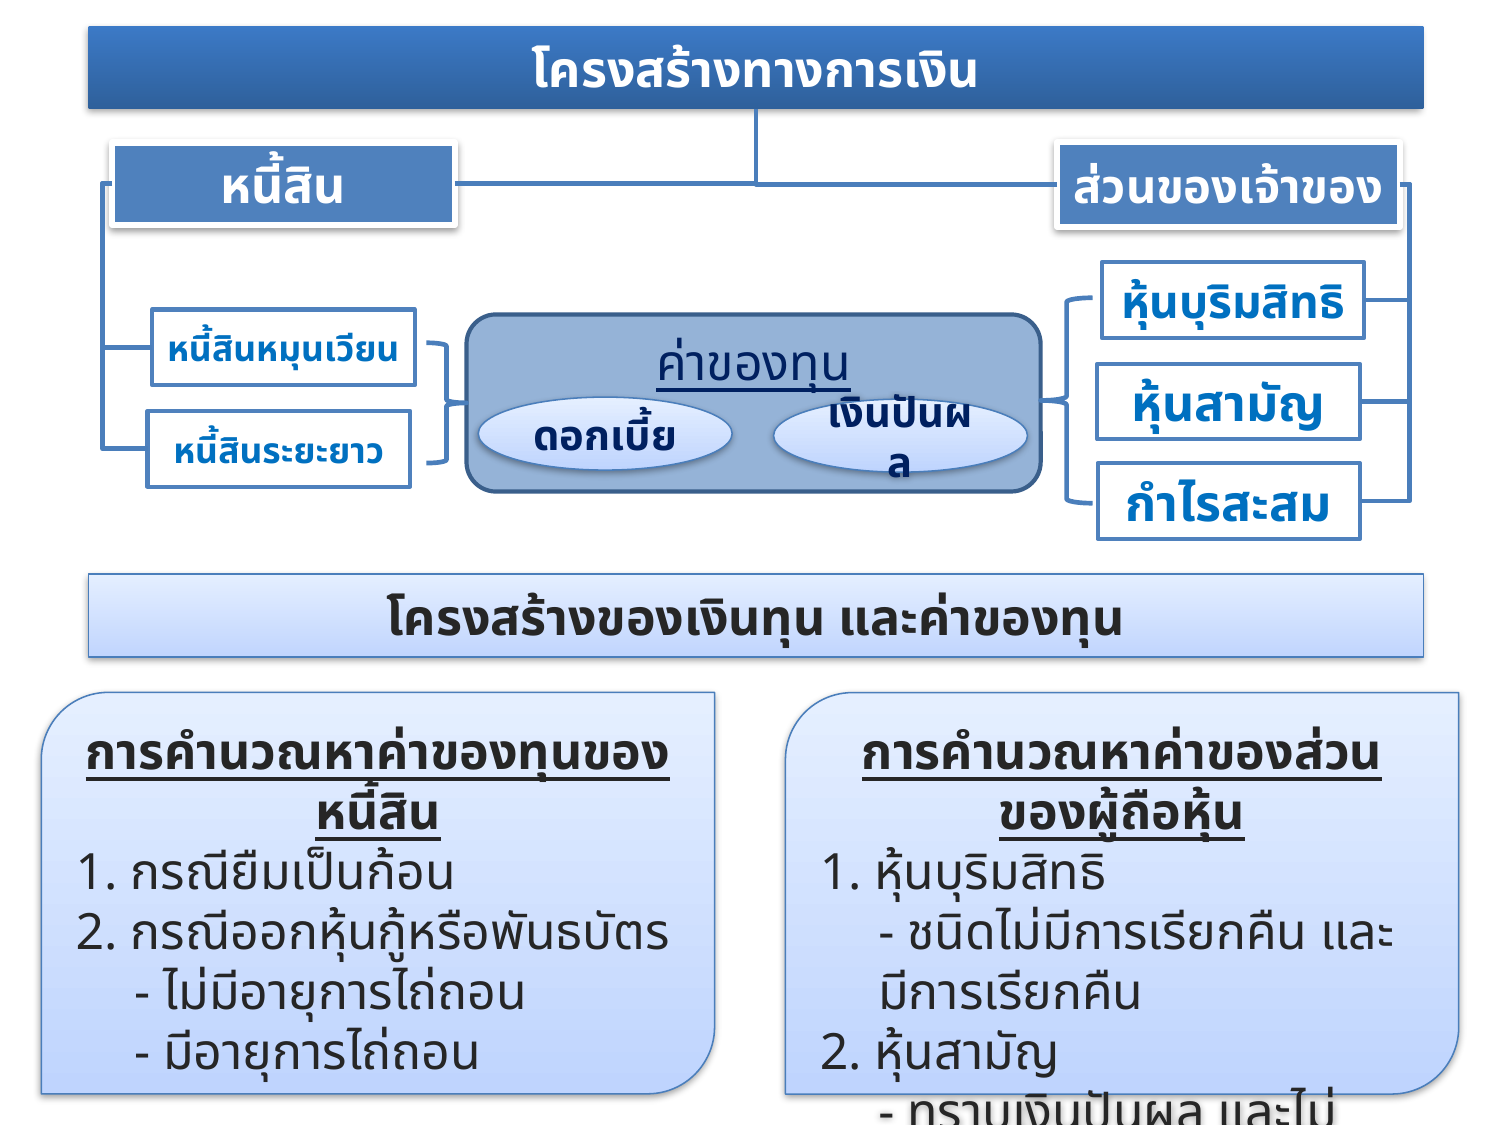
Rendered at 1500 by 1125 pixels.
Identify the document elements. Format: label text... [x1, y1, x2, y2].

text_box [426, 341, 468, 464]
text_box โครงสร้างของเงินทุน และค่าของทุน [88, 573, 1424, 658]
text_box การคำนวณหาค่าของส่วนของผู้ถือหุ้น 1. หุ้นบุริมสิทธิ - ชนิดไม่มีการเรียกคืน และมีการเรียกคืน 2. หุ้นสามัญ - ทราบเงินปันผล และไม่ทราบเงินปันผล 3. กำไรสะสม [784, 691, 1460, 1095]
text_box หุ้นสามัญ [1095, 362, 1354, 441]
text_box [755, 108, 1058, 185]
text_box เงินปันผล [772, 398, 1029, 473]
text_box การคำนวณหาค่าของทุนของหนี้สิน 1. กรณียืมเป็นก้อน 2. กรณีออกหุ้นกู้หรือพันธบัตร - ไม่มีอายุการไถ่ถอน - มีอายุการไถ่ถอน [40, 691, 716, 1095]
text_box หนี้สินระยะยาว [145, 409, 412, 489]
text_box ส่วนของเจ้าของ [1054, 139, 1403, 230]
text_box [111, 183, 148, 450]
text_box หนี้สินหมุนเวียน [152, 307, 417, 387]
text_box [1359, 184, 1400, 502]
text_box ดอกเบี้ย [477, 396, 733, 471]
text_box กำไรสะสม [1096, 461, 1362, 541]
text_box หนี้สิน [109, 139, 458, 228]
text_box หุ้นบุริมสิทธิ [1100, 260, 1353, 340]
text_box ค่าของทุน [464, 312, 1043, 494]
title โครงสร้างทางการเงิน [88, 26, 1424, 109]
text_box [454, 108, 754, 185]
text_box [148, 183, 153, 348]
text_box [1039, 296, 1093, 504]
